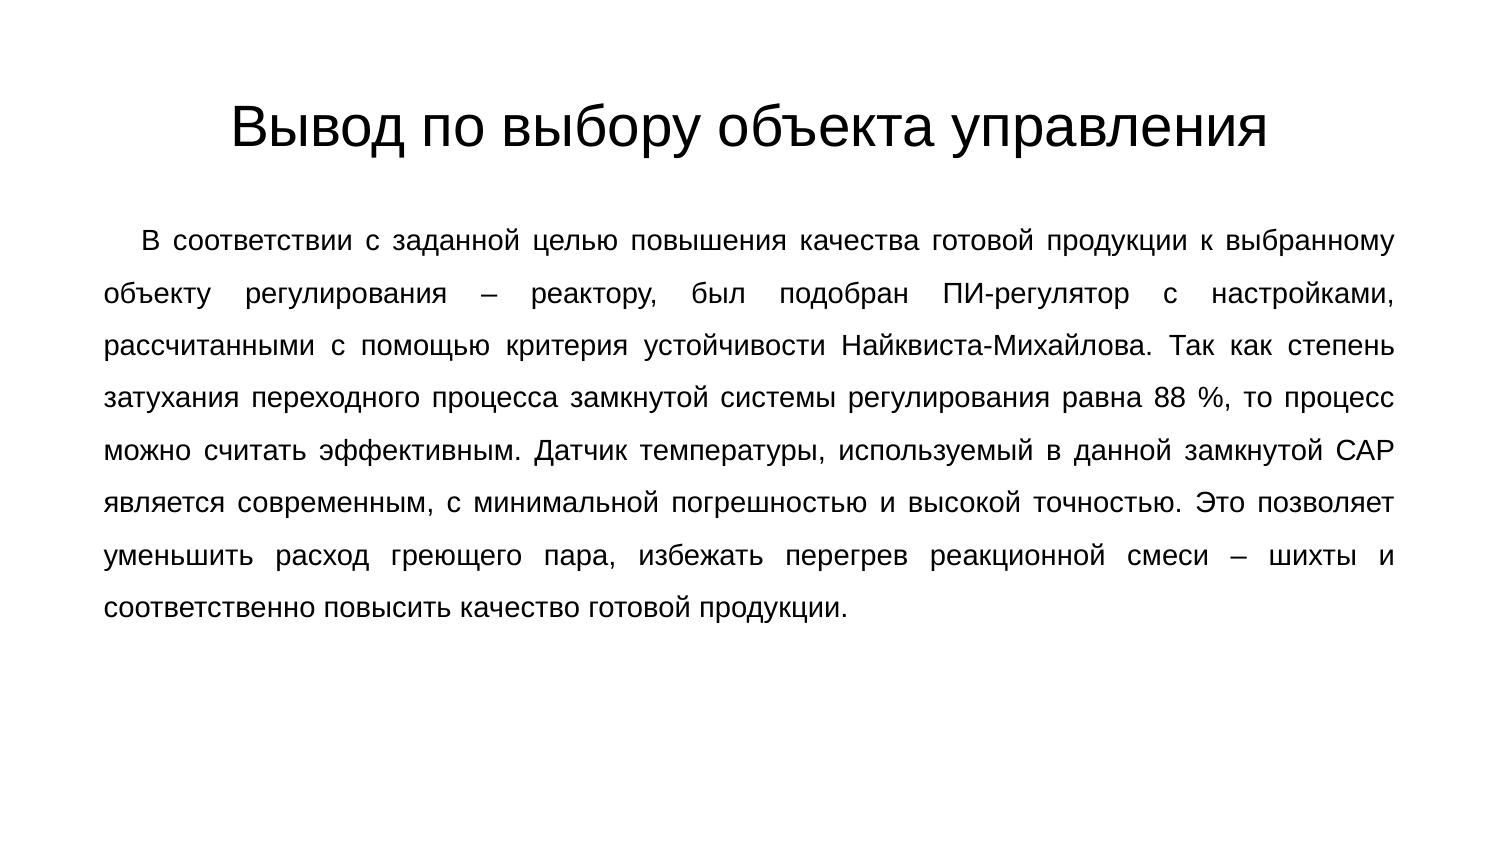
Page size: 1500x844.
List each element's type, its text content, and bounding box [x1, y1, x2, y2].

list В соответствии с заданной целью повышения качества готовой продукции к выбранному объекту регулирования – реактору, был подобран ПИ-регулятор с настройками, рассчитанными с помощью критерия устойчивости Найквиста-Михайлова. Так как степень затухания переходного процесса замкнутой системы регулирования равна 88 %, то процесс можно считать эффективным. Датчик температуры, используемый в данной замкнутой САР является современным, с минимальной погрешностью и высокой точностью. Это позволяет уменьшить расход греющего пара, избежать перегрев реакционной смеси – шихты и соответственно повысить качество готовой продукции. [51, 189, 1449, 750]
title Вывод по выбору объекта управления [51, 72, 1449, 167]
